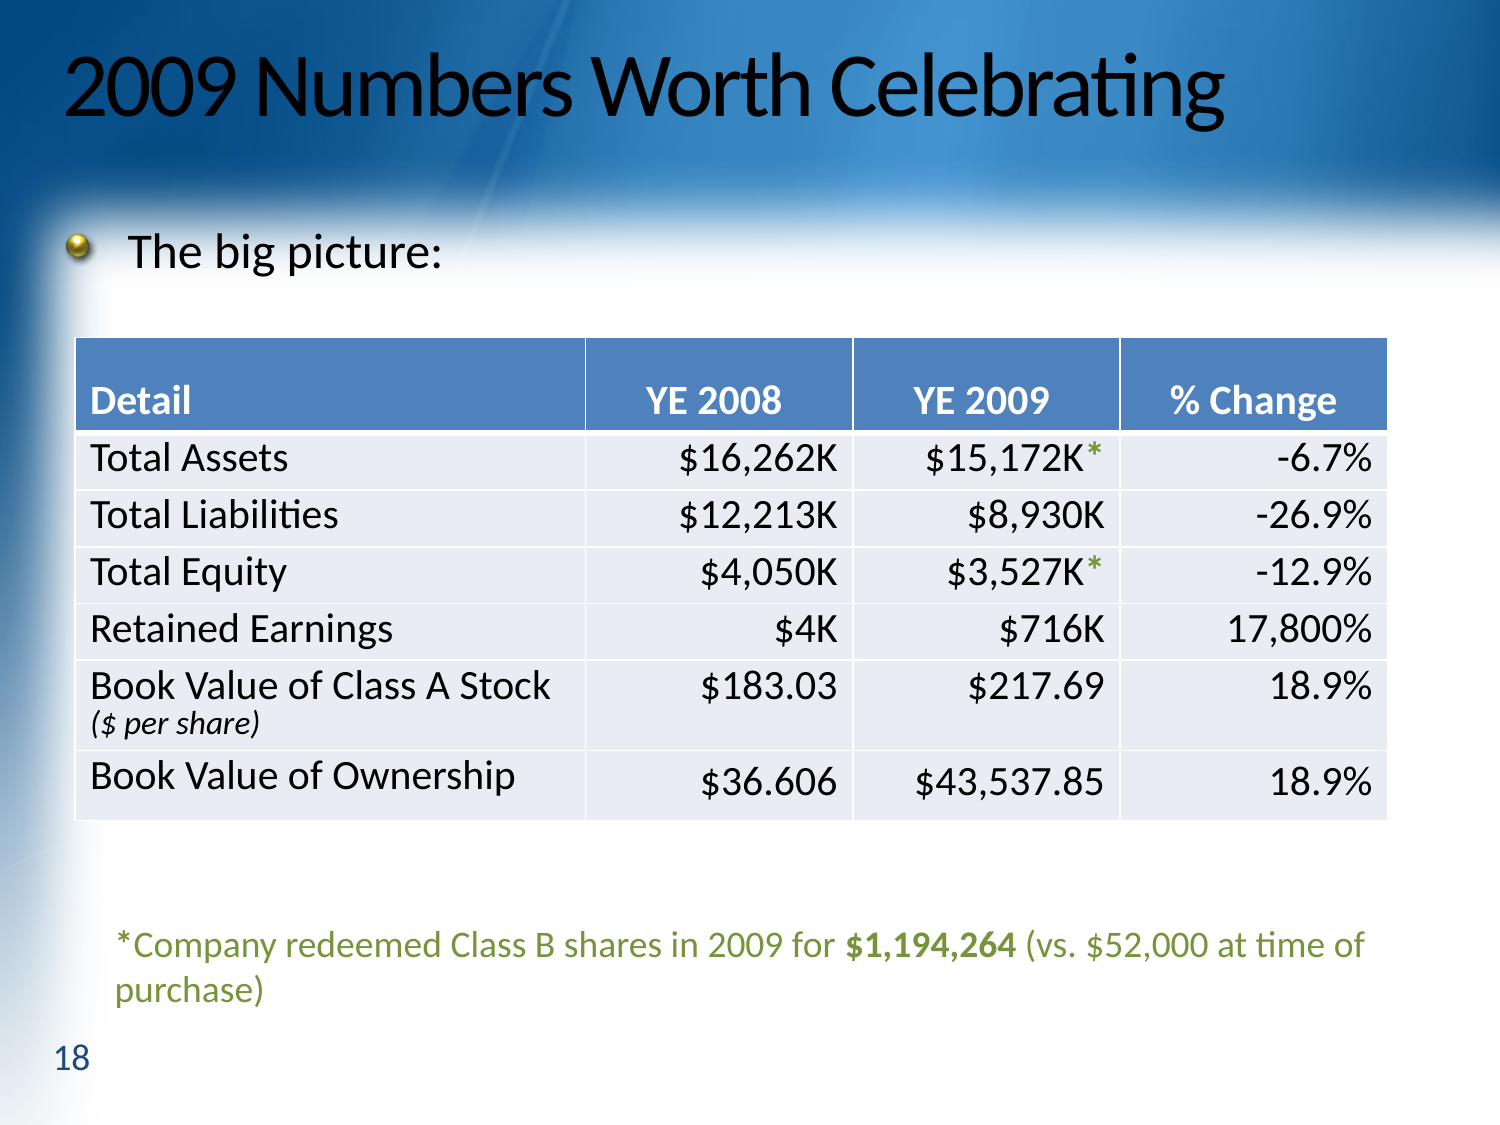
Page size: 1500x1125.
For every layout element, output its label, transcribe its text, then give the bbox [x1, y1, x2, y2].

table_cell Total Assets [76, 436, 585, 489]
title 2009 Numbers Worth Celebrating [62, 37, 1438, 138]
table_cell Retained Earnings [76, 604, 585, 659]
table_cell Total Equity [76, 548, 585, 603]
table_cell $36.606 [586, 751, 852, 820]
list The big picture: [62, 224, 1438, 289]
table_header YE 2009 [854, 338, 1119, 430]
table_cell $16,262K [586, 436, 852, 489]
table_cell $4K [586, 604, 852, 659]
table_header Detail [76, 338, 585, 430]
table_cell $12,213K [586, 491, 852, 546]
table_cell $3,527K* [854, 548, 1119, 603]
table_cell $183.03 [586, 661, 852, 750]
table_cell $716K [854, 604, 1119, 659]
picture [0, 0, 1500, 1125]
table_header YE 2008 [586, 338, 852, 430]
table_cell 17,800% [1121, 604, 1387, 659]
table_cell -6.7% [1121, 436, 1387, 489]
table_cell $217.69 [854, 661, 1119, 750]
table_cell Book Value of Ownership [76, 751, 585, 820]
table_cell $4,050K [586, 548, 852, 603]
table_cell -26.9% [1121, 491, 1387, 546]
table_cell $8,930K [854, 491, 1119, 546]
table_cell $15,172K* [854, 436, 1119, 489]
table_cell -12.9% [1121, 548, 1387, 603]
table_header % Change [1121, 338, 1387, 430]
slide_number 18 [37, 1025, 388, 1085]
table_cell 18.9% [1121, 661, 1387, 750]
table_cell $43,537.85 [854, 751, 1119, 820]
text_box *Company redeemed Class B shares in 2009 for $1,194,264 (vs. $52,000 at time of purchase) [99, 912, 1388, 1018]
table_cell 18.9% [1121, 751, 1387, 820]
table_cell Total Liabilities [76, 491, 585, 546]
table_cell Book Value of Class A Stock ($ per share) [76, 661, 585, 750]
